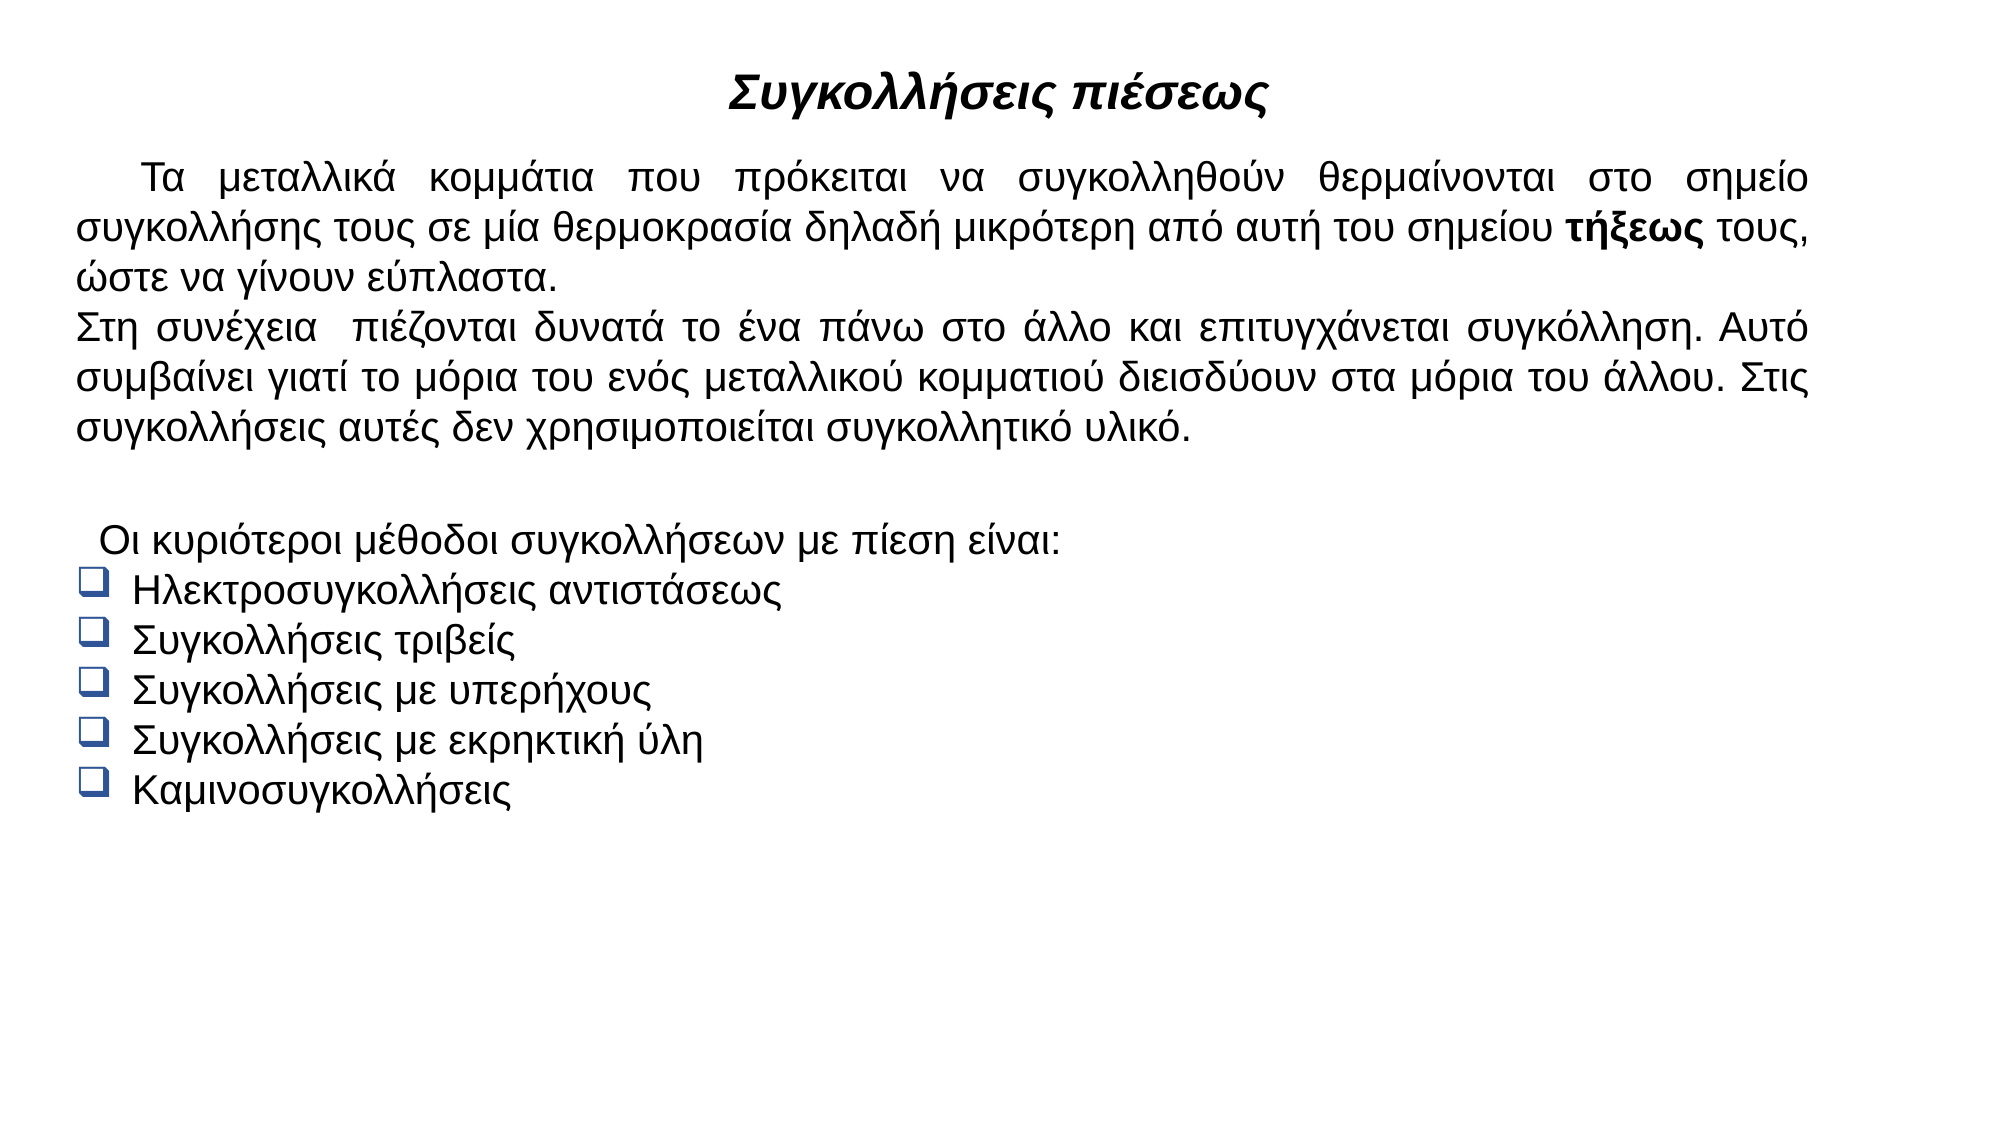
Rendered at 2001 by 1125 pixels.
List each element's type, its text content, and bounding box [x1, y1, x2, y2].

text_box Τα μεταλλικά κομμάτια που πρόκειται να συγκολληθούν θερμαίνονται στο σημείο συγκολλήσης τους σε μία θερμοκρασία δηλαδή μικρότερη από αυτή του σημείου τήξεως τους, ώστε να γίνουν εύπλαστα. Στη συνέχεια πιέζονται δυνατά το ένα πάνω στο άλλο και επιτυγχάνεται συγκόλληση. Αυτό συμβαίνει γιατί το μόρια του ενός μεταλλικού κομματιού διεισδύουν στα μόρια του άλλου. Στις συγκολλήσεις αυτές δεν χρησιμοποιείται συγκολλητικό υλικό. [60, 142, 1825, 457]
text_box Οι κυριότεροι μέθοδοι συγκολλήσεων με πίεση είναι: Ηλεκτροσυγκολλήσεις αντιστάσεως Συγκολλήσεις τριβείς Συγκολλήσεις με υπερήχους Συγκολλήσεις με εκρηκτική ύλη Καμινοσυγκολλήσεις [60, 505, 1825, 821]
title Συγκολλήσεις πιέσεως [137, 59, 1863, 128]
